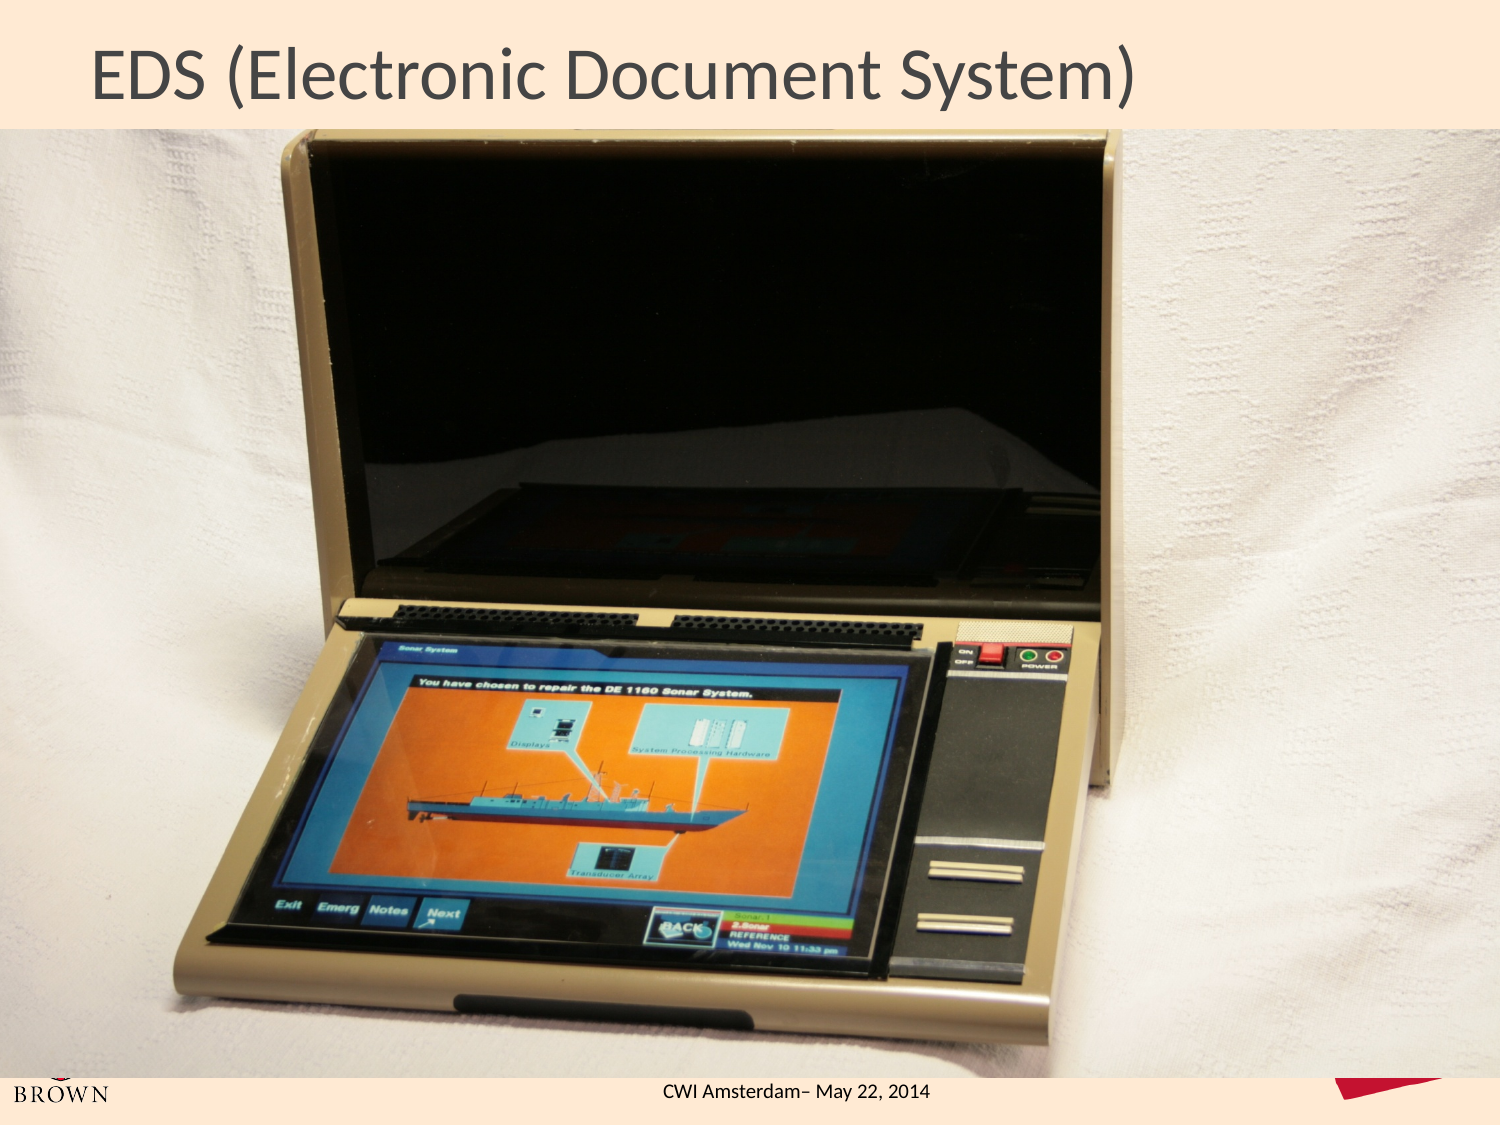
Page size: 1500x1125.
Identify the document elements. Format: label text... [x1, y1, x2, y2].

picture [0, 128, 1500, 1104]
title EDS (Electronic Document System) [75, 9, 1425, 127]
